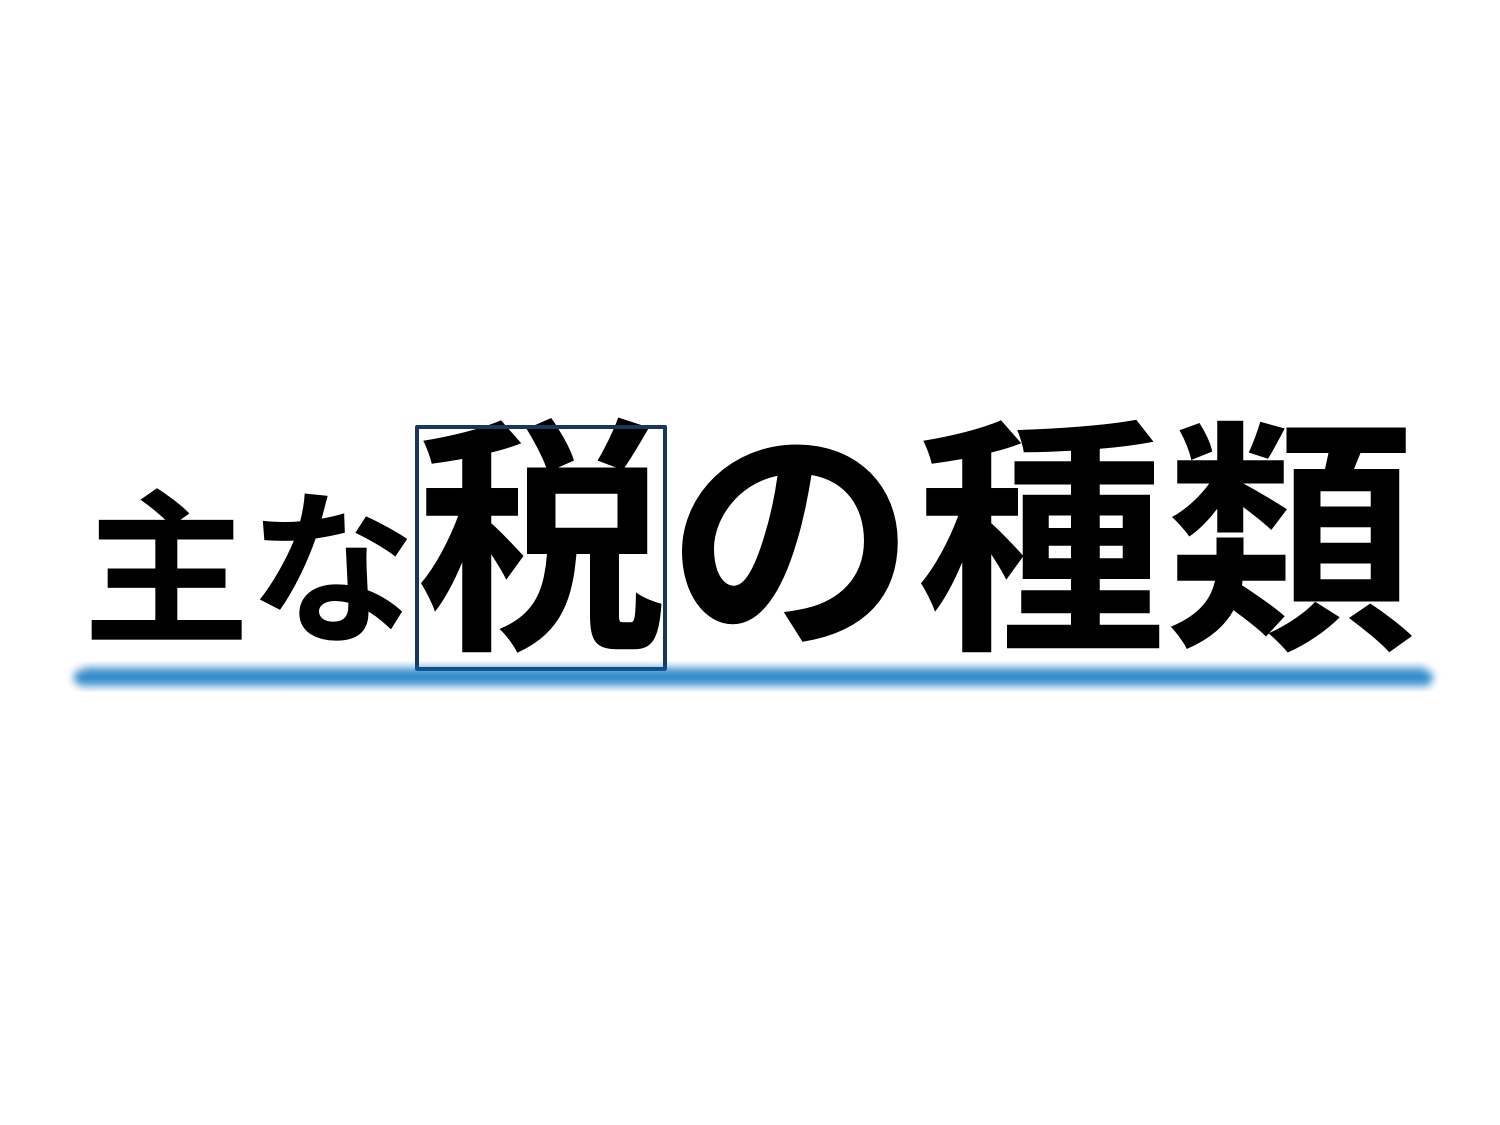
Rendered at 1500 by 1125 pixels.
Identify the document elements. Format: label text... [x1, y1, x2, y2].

text_box 主な税の種類 [0, 373, 1500, 689]
text_box [70, 425, 1438, 689]
text_box [77, 666, 1432, 684]
